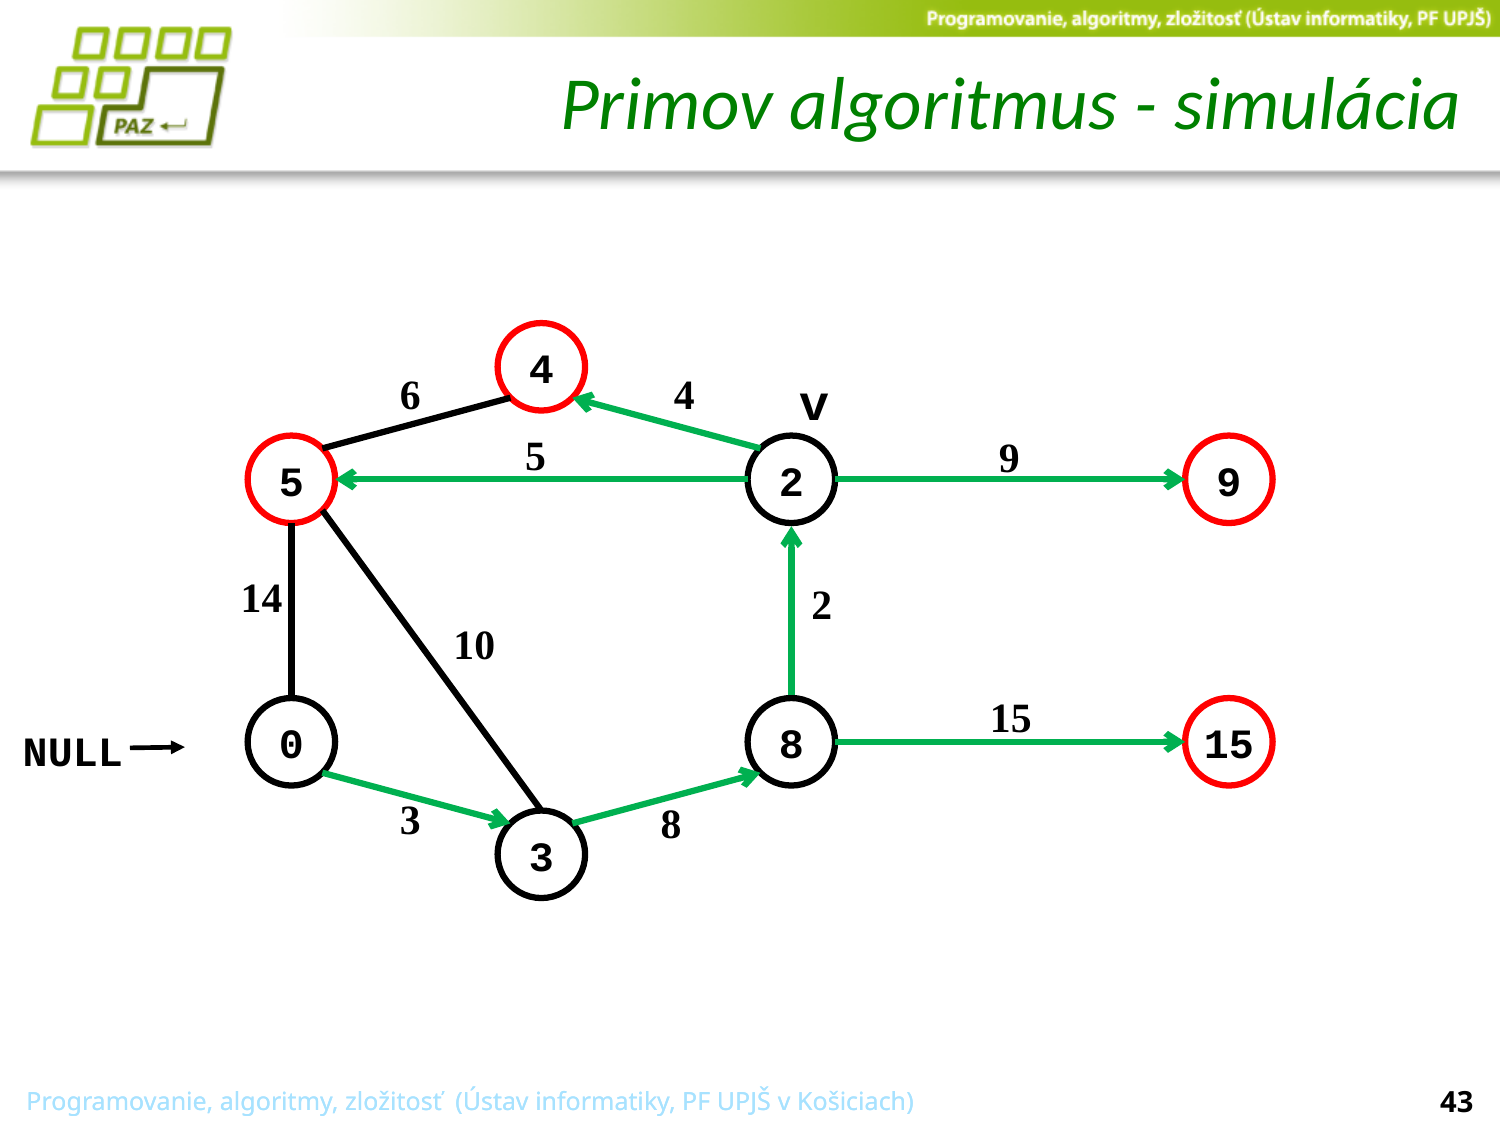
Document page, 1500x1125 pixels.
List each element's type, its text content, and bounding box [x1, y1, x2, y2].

text_box 9 [130, 749, 138, 754]
text_box 9 [984, 423, 1035, 478]
text_box 3 [497, 810, 586, 899]
text_box 14 [225, 562, 286, 628]
text_box 8 [645, 829, 697, 855]
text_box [572, 400, 761, 446]
text_box 15 [1185, 698, 1273, 786]
text_box v [784, 363, 844, 439]
text_box 9 [1185, 435, 1273, 524]
text_box 8 [747, 698, 835, 786]
text_box 2 [796, 570, 848, 636]
text_box 6 [385, 360, 436, 399]
text_box 3 [385, 829, 436, 851]
text_box 5 [247, 435, 336, 523]
text_box 5 [510, 421, 561, 478]
text_box 2 [747, 436, 835, 524]
text_box 15 [974, 682, 1047, 740]
title Primov algoritmus - simulácia [343, 46, 1477, 135]
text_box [322, 510, 542, 811]
text_box 4 [497, 323, 586, 411]
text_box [572, 775, 761, 821]
text_box NULL [7, 717, 138, 782]
text_box 0 [247, 698, 317, 786]
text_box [322, 817, 511, 821]
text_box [322, 400, 511, 446]
picture [0, 0, 1500, 1125]
text_box 4 [659, 360, 710, 399]
